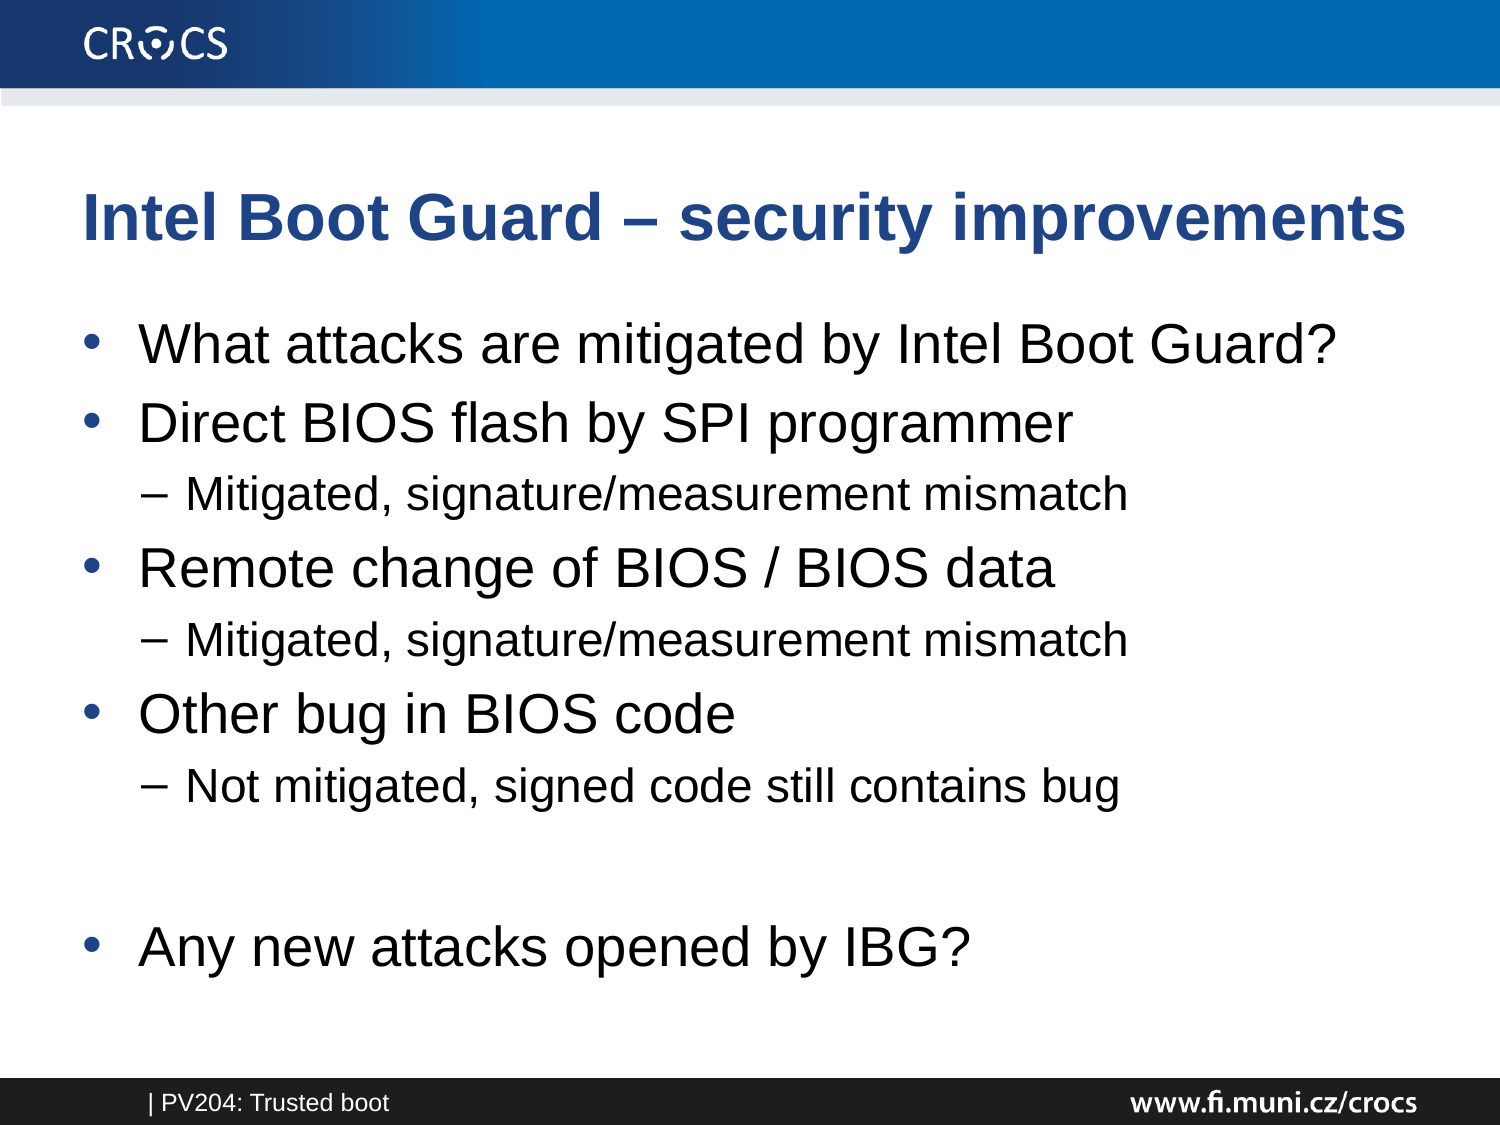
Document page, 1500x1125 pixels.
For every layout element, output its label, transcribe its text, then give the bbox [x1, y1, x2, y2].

title Intel Boot Guard – security improvements [82, 148, 1433, 280]
picture [0, 0, 1500, 1125]
list What attacks are mitigated by Intel Boot Guard? Direct BIOS flash by SPI programmer Mitigated, signature/measurement mismatch Remote change of BIOS / BIOS data Mitigated, signature/measurement mismatch Other bug in BIOS code Not mitigated, signed code still contains bug Any new attacks opened by IBG? [82, 306, 1459, 988]
footer | PV204: Trusted boot [147, 1078, 623, 1125]
